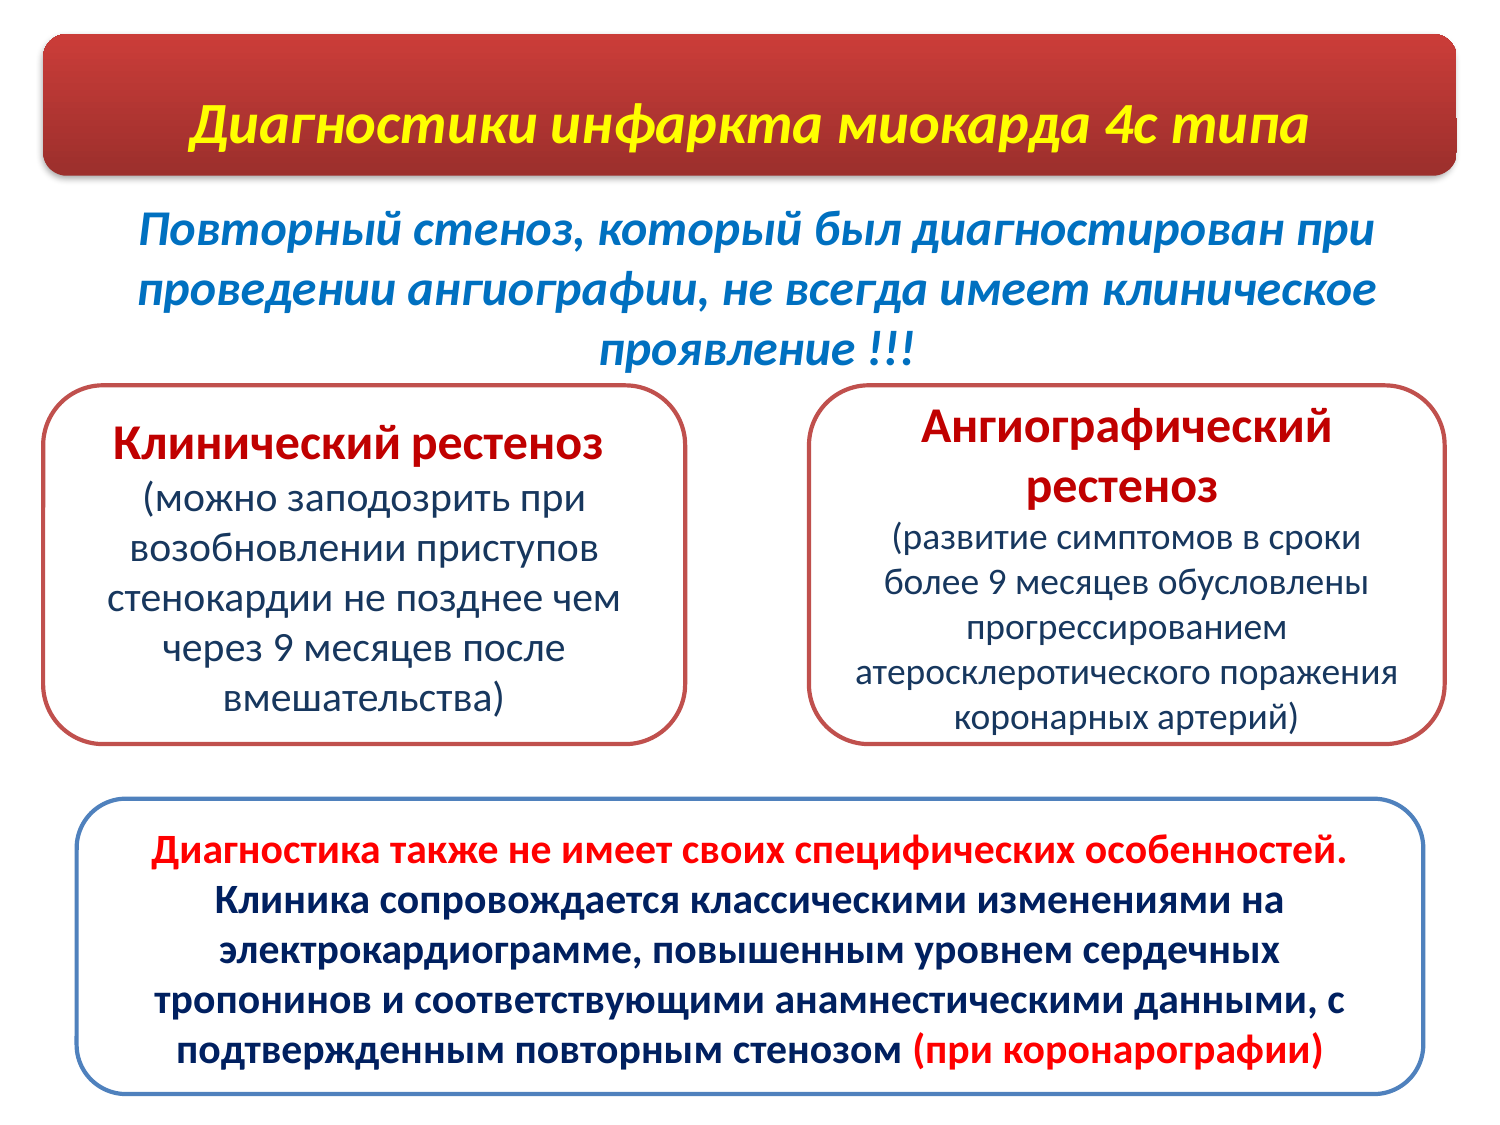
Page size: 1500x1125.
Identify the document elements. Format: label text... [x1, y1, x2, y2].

text_box Повторный стеноз, который был диагностирован при проведении ангиографии, не всегда имеет клиническое проявление !!! [90, 188, 1424, 384]
text_box Ангиографический рестеноз (развитие симптомов в сроки более 9 месяцев обусловлены прогрессированием атеросклеротического поражения коронарных артерий) [806, 383, 1447, 747]
text_box Клинический рестеноз (можно заподозрить при возобновлении приступов стенокардии не позднее чем через 9 месяцев после вмешательства) [41, 383, 688, 747]
text_box Диагностика также не имеет своих специфических особенностей. Клиника сопровождается классическими изменениями на электрокардиограмме, повышенным уровнем сердечных тропонинов и соответствующими анамнестическими данными, с подтвержденным повторным стенозом (при коронарографии) [74, 796, 1426, 1097]
text_box Диагностики инфаркта миокарда 4c типа [43, 34, 1457, 176]
